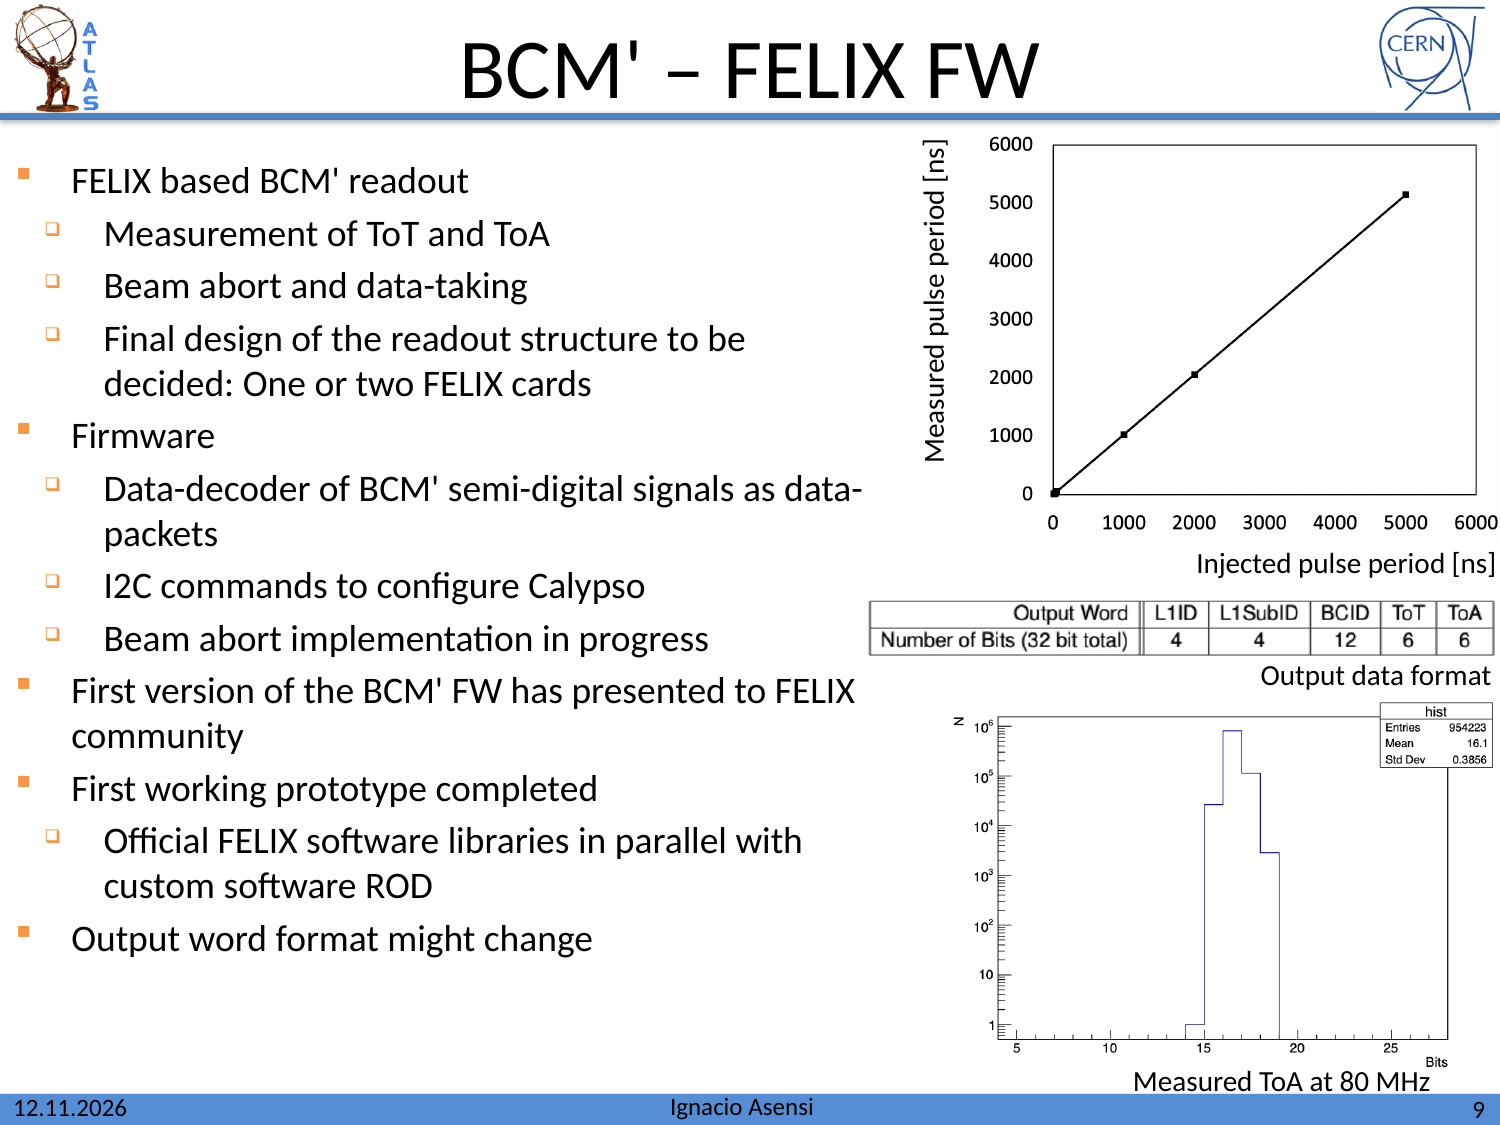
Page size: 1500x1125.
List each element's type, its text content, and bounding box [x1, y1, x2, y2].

picture [858, 593, 1500, 664]
text_box Measured pulse period [ns] [907, 123, 957, 479]
picture [952, 700, 1495, 1071]
text_box Injected pulse period [ns] [1181, 546, 1500, 587]
picture [984, 131, 1500, 540]
text_box Output data format [1245, 670, 1500, 699]
picture [1376, 4, 1486, 112]
title BCM' – FELIX FW [177, 5, 1323, 124]
list FELIX based BCM' readout Measurement of ToT and ToA Beam abort and data-taking Final design of the readout structure to be decided: One or two FELIX cards Firmware Data-decoder of BCM' semi-digital signals as data-packets I2C commands to configure Calypso Beam abort implementation in progress First version of the BCM' FW has presented to FELIX community First working prototype completed Official FELIX software libraries in parallel with custom software ROD Output word format might change [0, 149, 880, 1060]
text_box Measured ToA at 80 MHz [1118, 1079, 1446, 1105]
picture [1, 0, 107, 122]
